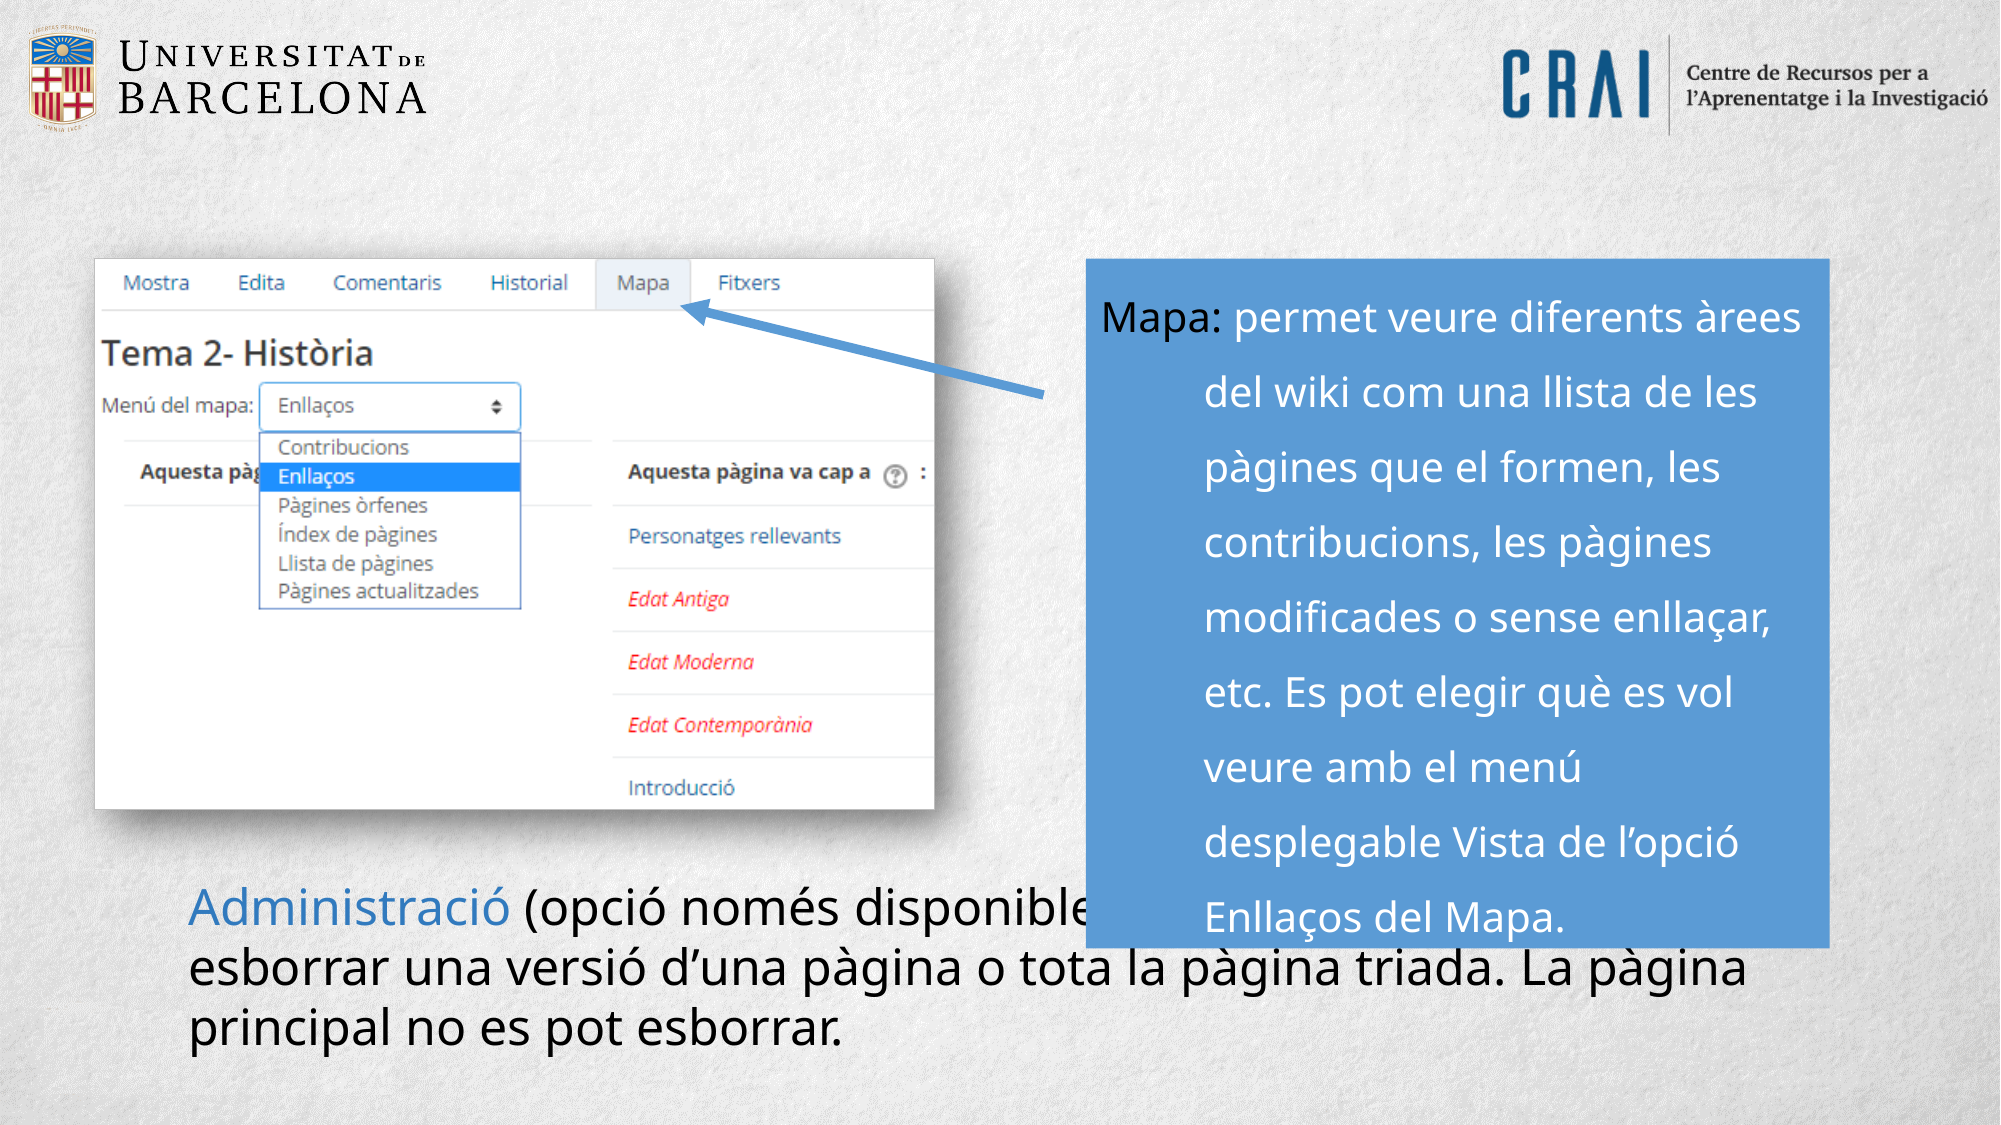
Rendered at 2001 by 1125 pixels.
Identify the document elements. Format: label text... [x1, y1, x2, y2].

text_box Administració (opció només disponible per al professorat): permet esborrar una versió d’una pàgina o tota la pàgina triada. La pàgina principal no es pot esborrar. [173, 868, 1771, 1063]
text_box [94, 258, 1830, 810]
picture [0, 0, 2000, 1125]
